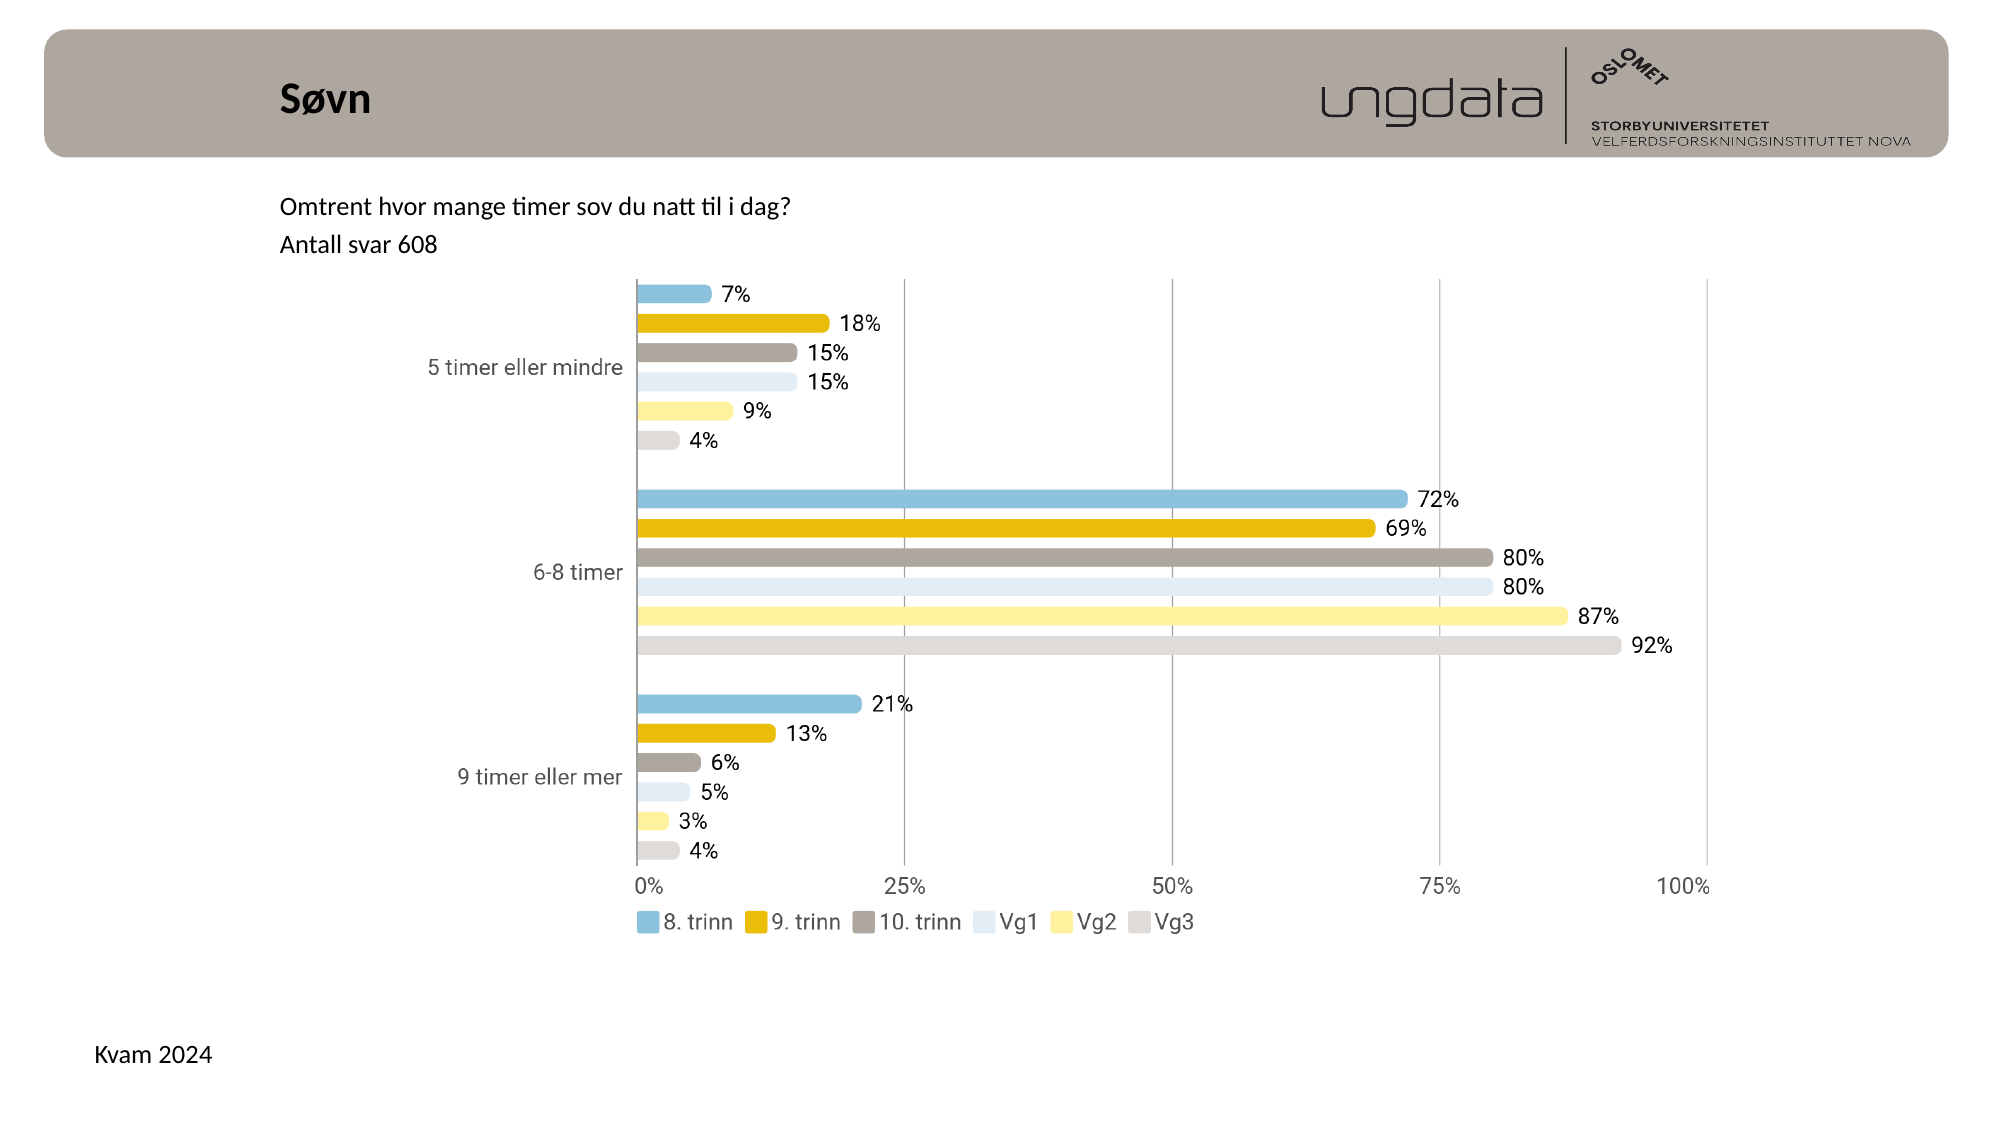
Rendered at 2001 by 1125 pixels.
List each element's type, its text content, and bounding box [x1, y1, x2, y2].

text_box Omtrent hvor mange timer sov du natt til i dag? [280, 188, 1711, 221]
text_box [280, 130, 1711, 181]
picture [281, 279, 1709, 940]
picture [1321, 47, 1911, 146]
text_box Antall svar 608 [280, 226, 1711, 259]
text_box Søvn [280, 67, 1711, 123]
